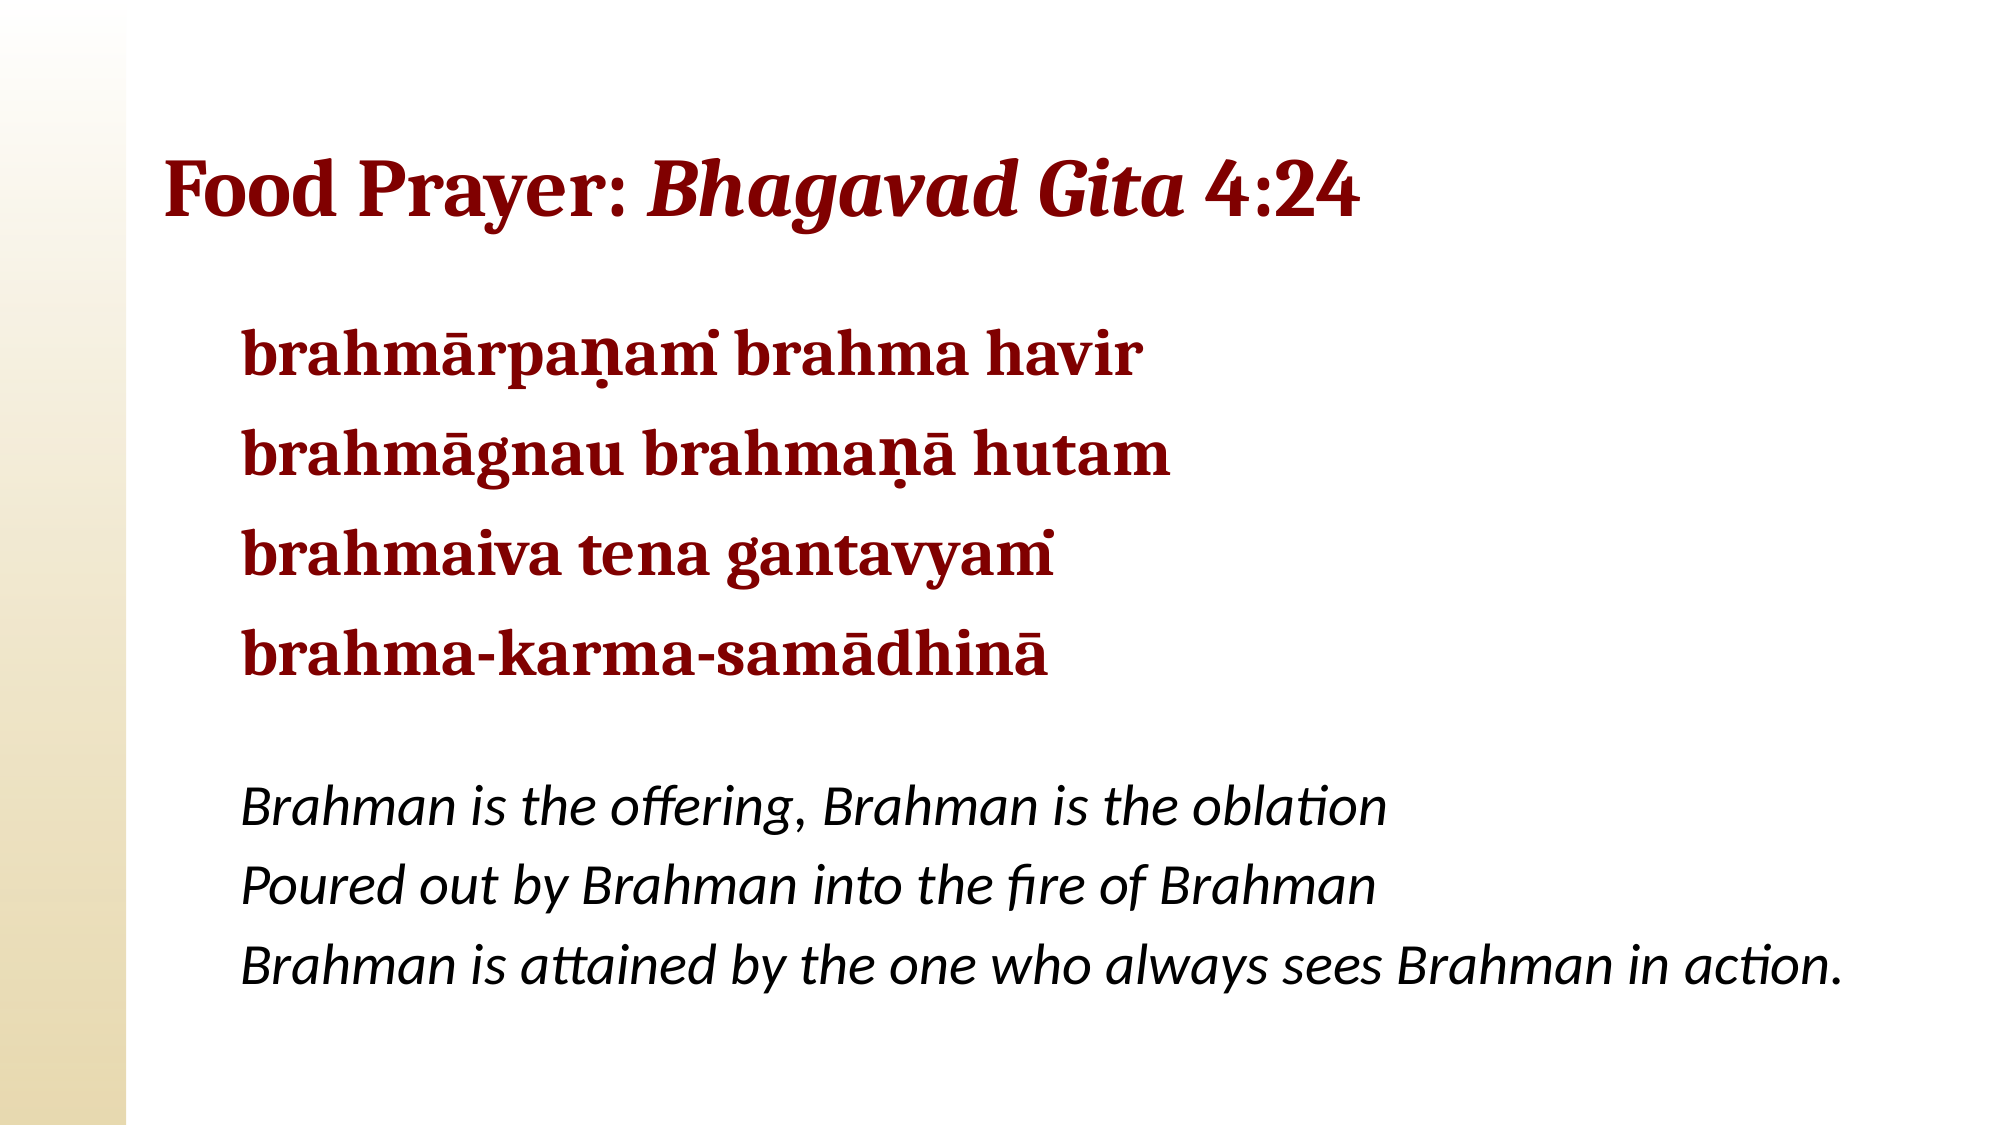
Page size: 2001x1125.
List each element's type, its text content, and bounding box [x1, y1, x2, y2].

list brahmārpaṇaṁ brahma havir brahmāgnau brahmaṇā hutam brahmaiva tena gantavyaṁ brahma-karma-samādhinā Brahman is the offering, Brahman is the oblation Poured out by Brahman into the fire of Brahman Brahman is attained by the one who always sees Brahman in action. [225, 281, 1875, 1039]
title Food Prayer: Bhagavad Gita 4:24 [148, 45, 1686, 241]
